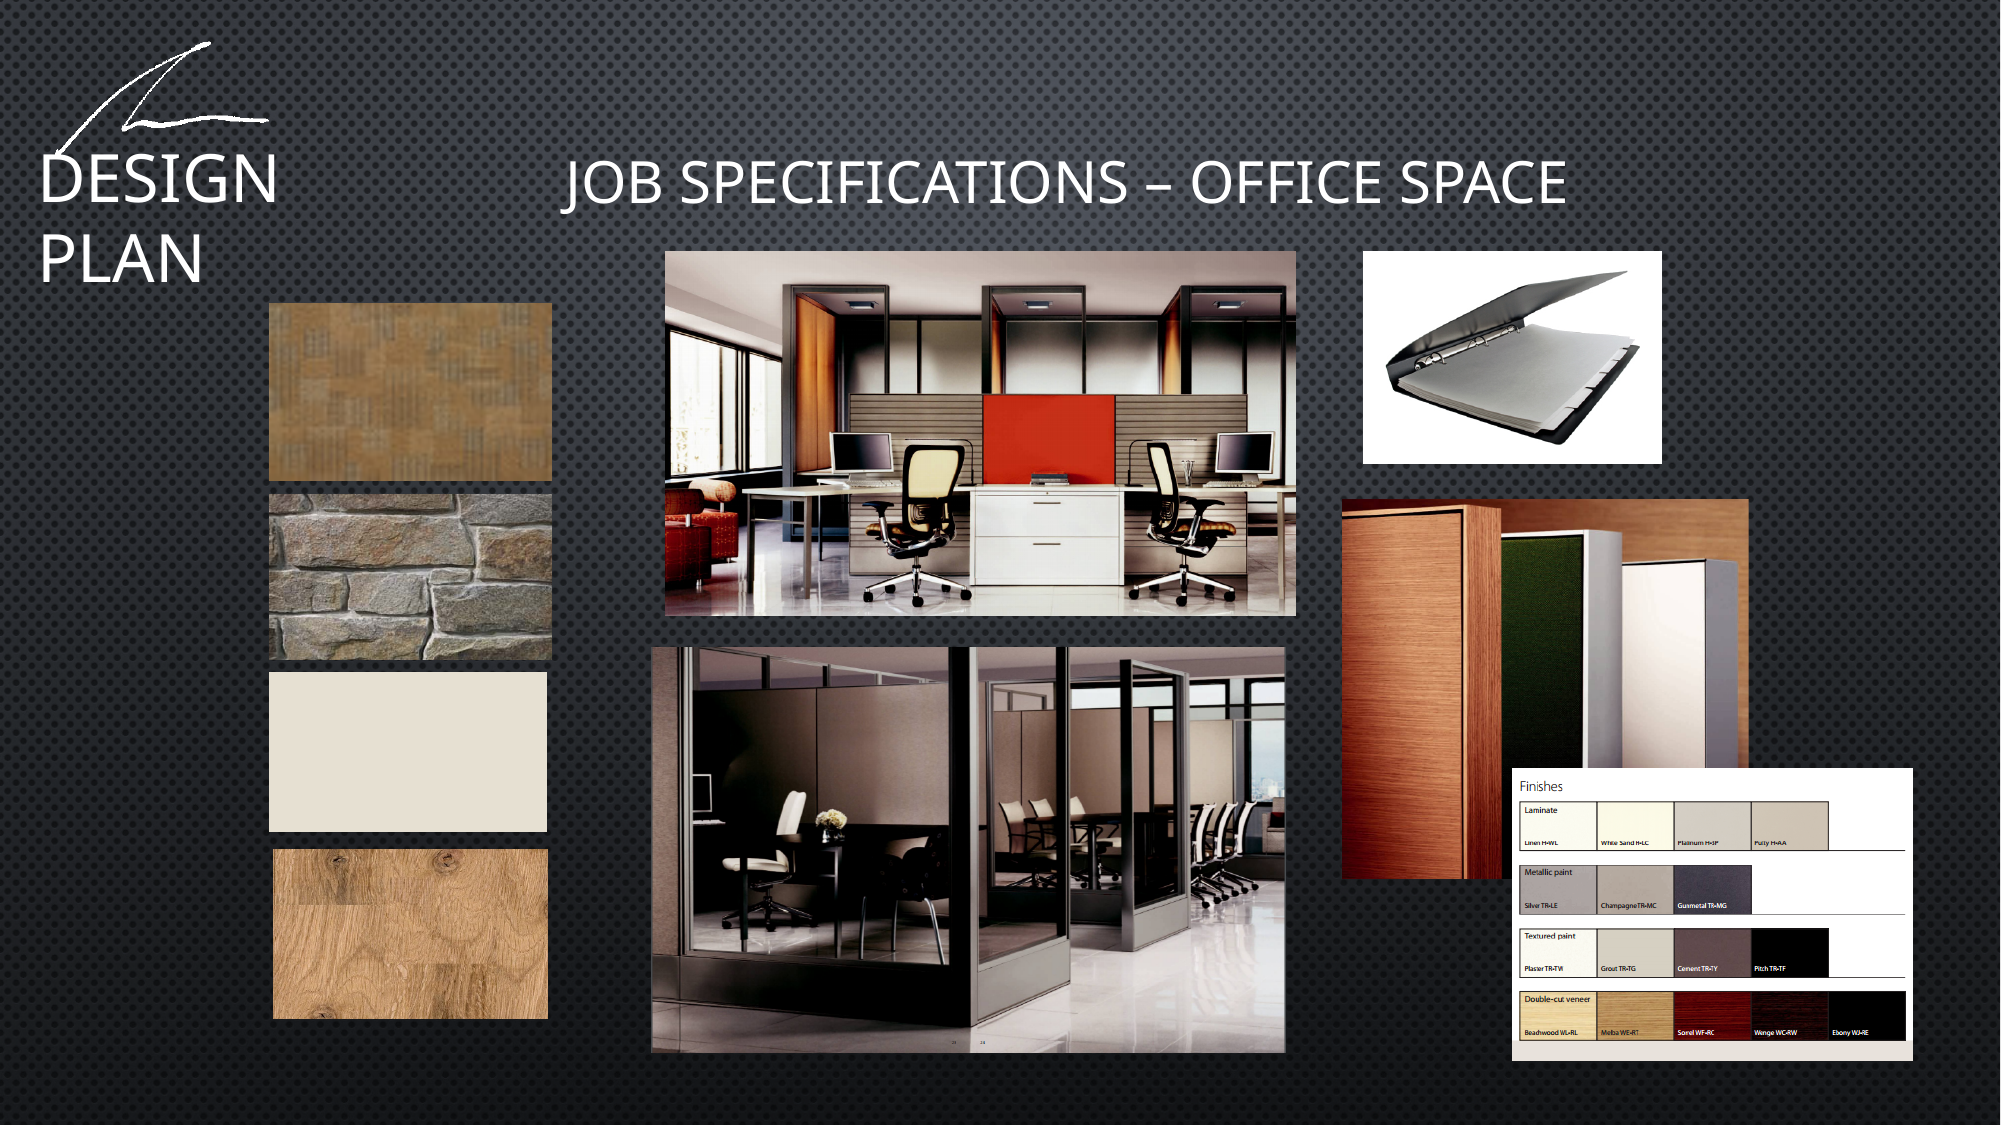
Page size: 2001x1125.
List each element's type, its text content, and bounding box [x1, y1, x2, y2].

picture [269, 672, 547, 832]
picture [651, 646, 1286, 1053]
picture [269, 303, 552, 482]
picture [45, 31, 276, 169]
picture [1341, 499, 1913, 1062]
list Job Specifications – Office Space [325, 138, 1635, 1030]
picture [273, 849, 548, 1020]
picture [1363, 251, 1662, 464]
picture [269, 494, 552, 660]
picture [664, 251, 1297, 617]
title Design Plan [22, 99, 299, 413]
